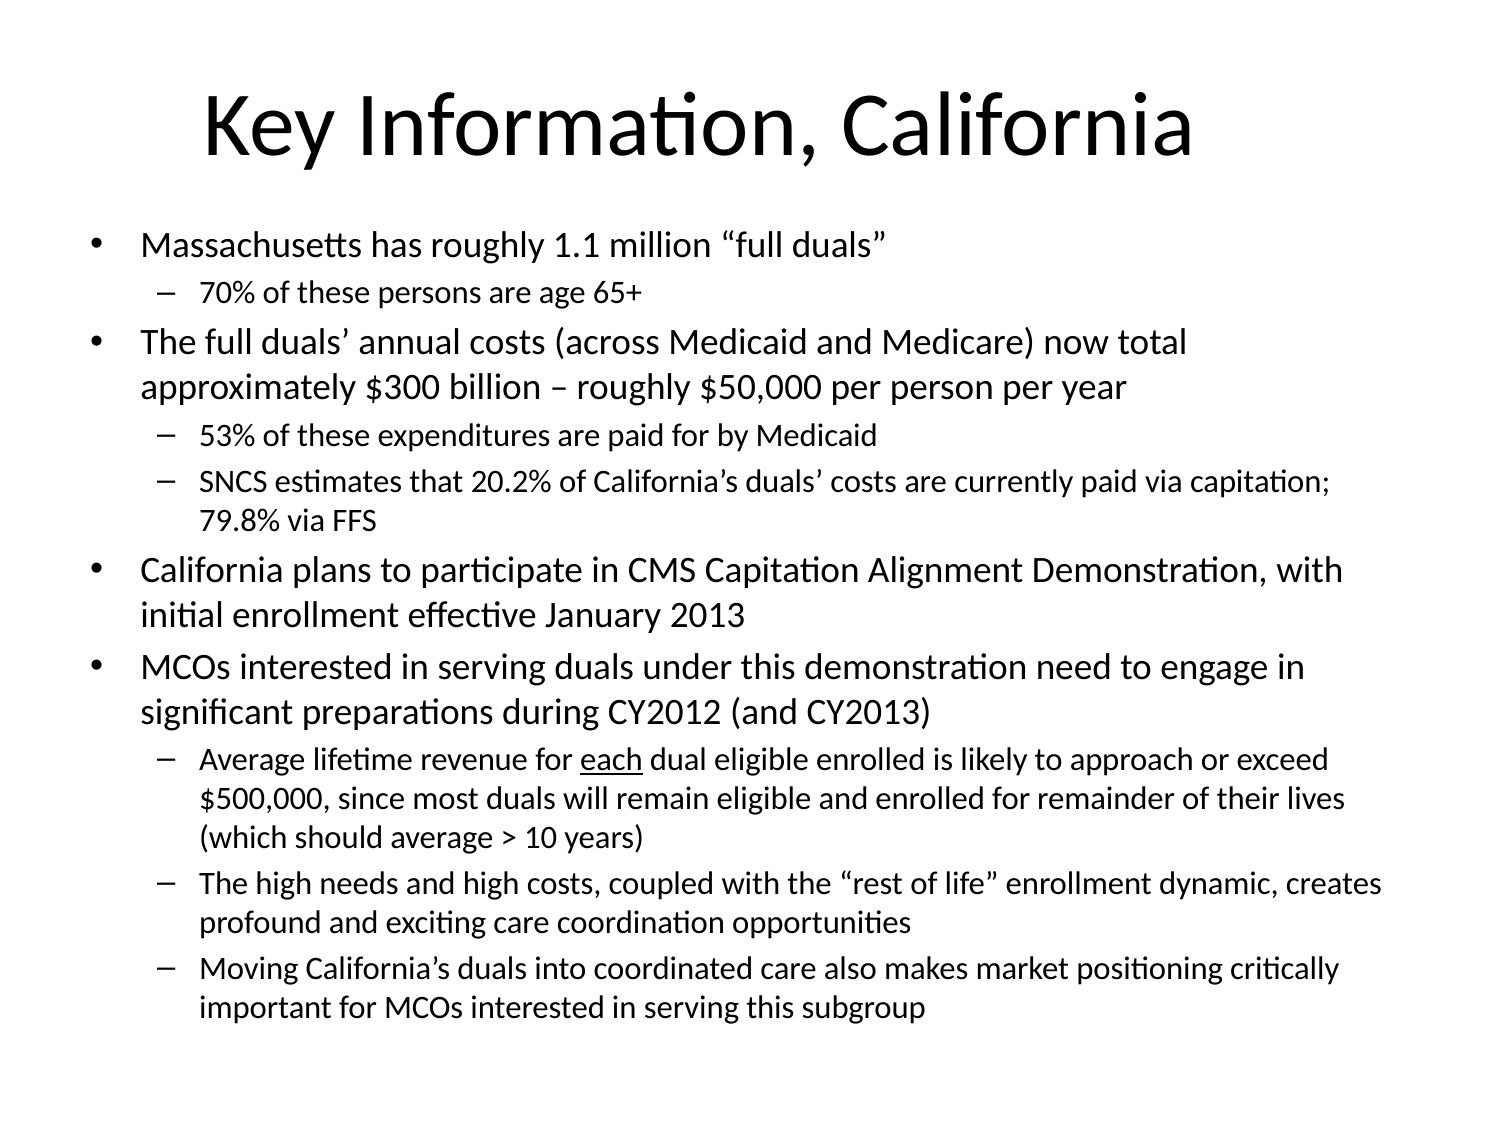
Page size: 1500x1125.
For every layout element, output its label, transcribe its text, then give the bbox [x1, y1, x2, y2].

title Key Information, California [24, 24, 1375, 213]
list Massachusetts has roughly 1.1 million “full duals” 70% of these persons are age 65+ The full duals’ annual costs (across Medicaid and Medicare) now total approximately $300 billion – roughly $50,000 per person per year 53% of these expenditures are paid for by Medicaid SNCS estimates that 20.2% of California’s duals’ costs are currently paid via capitation; 79.8% via FFS California plans to participate in CMS Capitation Alignment Demonstration, with initial enrollment effective January 2013 MCOs interested in serving duals under this demonstration need to engage in significant preparations during CY2012 (and CY2013) Average lifetime revenue for each dual eligible enrolled is likely to approach or exceed $500,000, since most duals will remain eligible and enrolled for remainder of their lives (which should average > 10 years) The high needs and high costs, coupled with the “rest of life” enrollment dynamic, creates profound and exciting care coordination opportunities Moving California’s duals into coordinated care also makes market positioning critically important for MCOs interested in serving this subgroup [75, 212, 1425, 1038]
